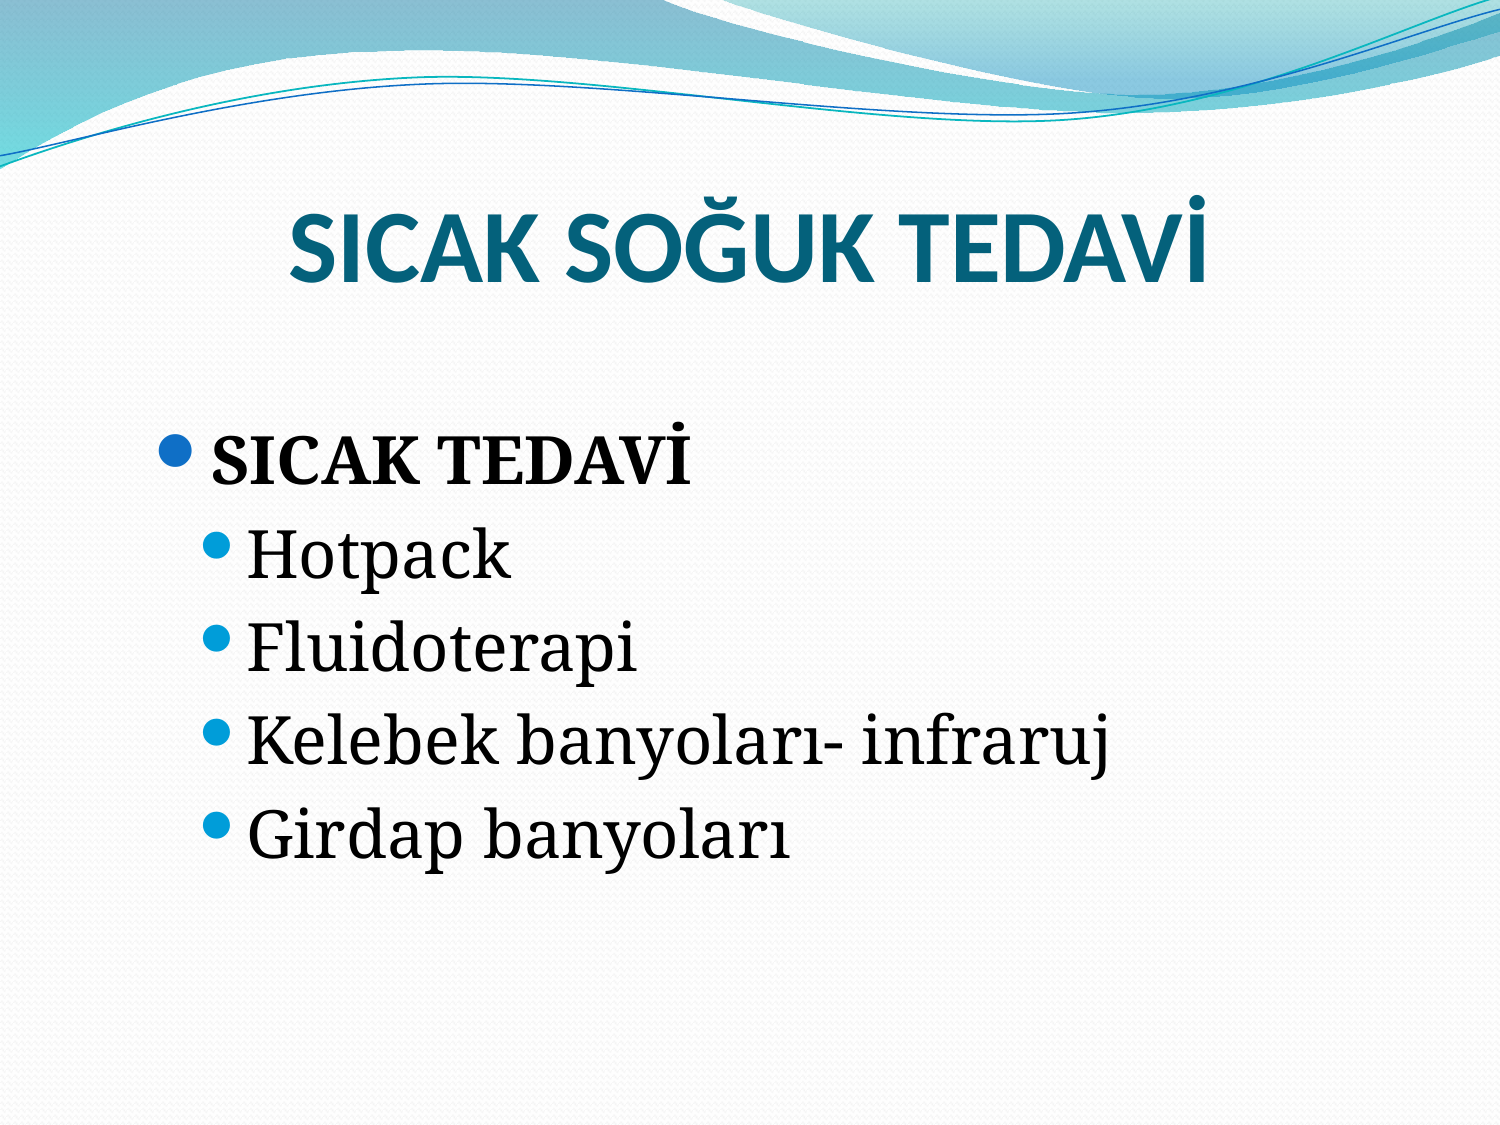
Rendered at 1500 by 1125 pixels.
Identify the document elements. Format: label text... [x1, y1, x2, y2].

list SICAK TEDAVİ Hotpack Fluidoterapi Kelebek banyoları- infraruj Girdap banyoları [75, 317, 1425, 1038]
title SICAK SOĞUK TEDAVİ [75, 115, 1425, 303]
